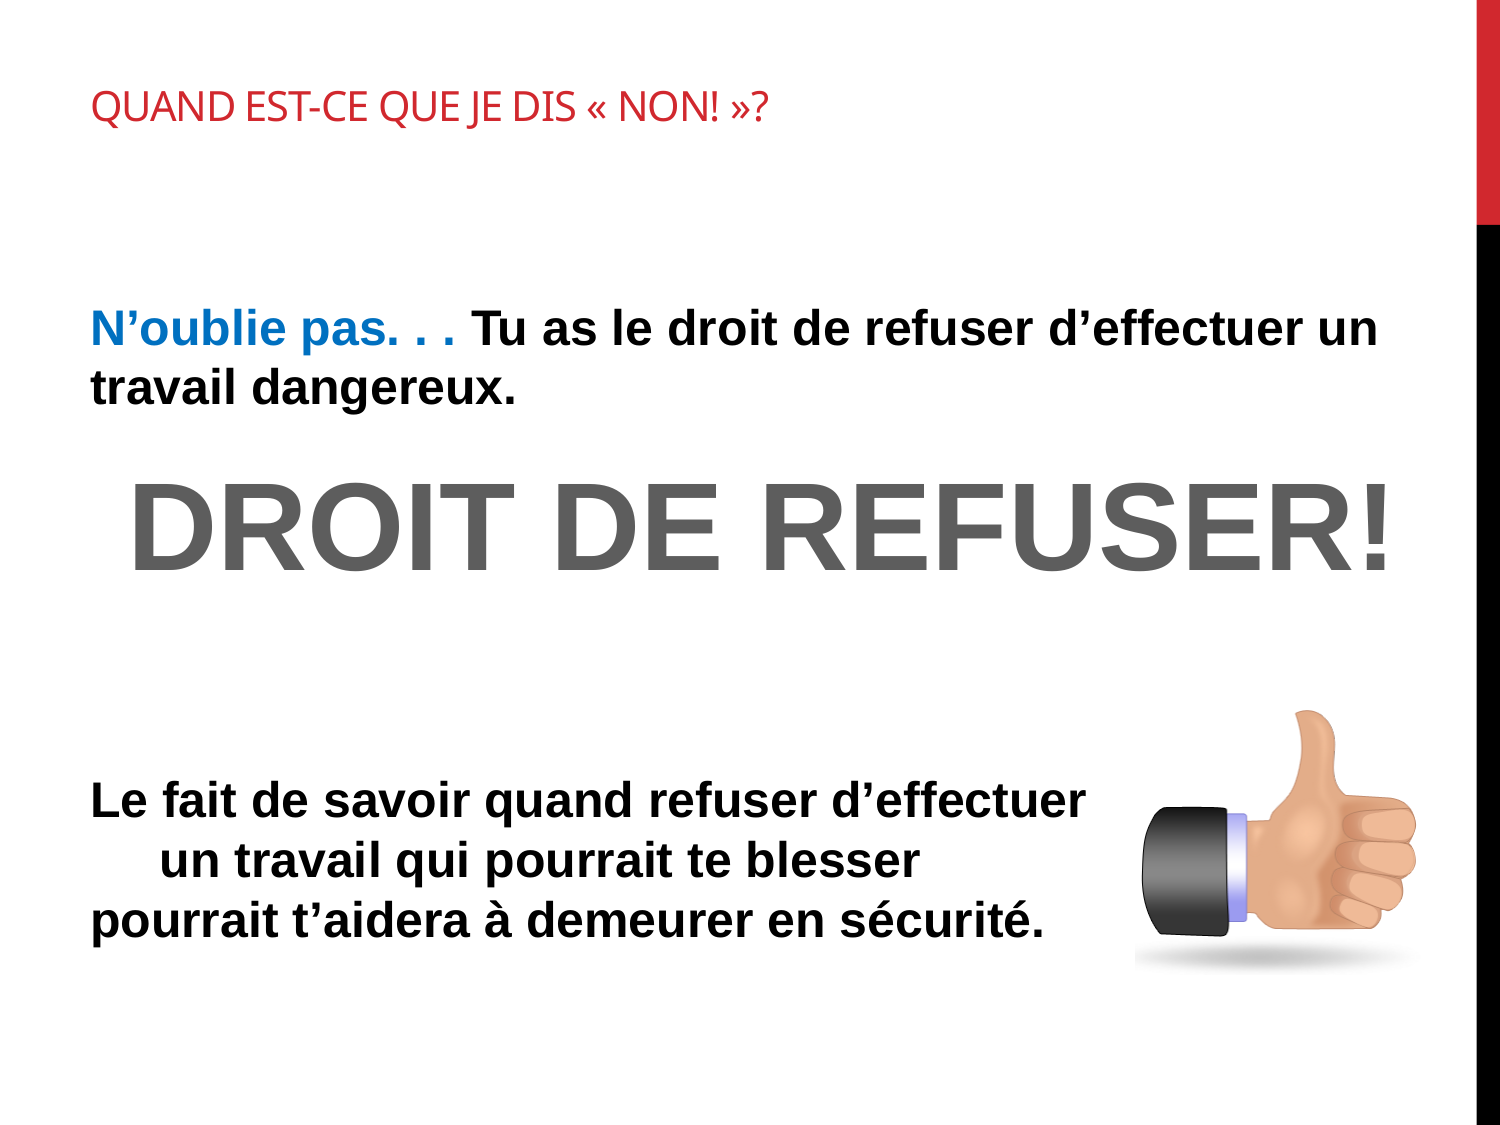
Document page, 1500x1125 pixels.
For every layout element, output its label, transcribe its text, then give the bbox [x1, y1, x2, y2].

list N’oublie pas. . . Tu as le droit de refuser d’effectuer un travail dangereux. Le fait de savoir quand refuser d’effectuer un travail qui pourrait te blesser pourrait t’aidera à demeurer en sécurité. [75, 287, 1400, 1025]
title QUAND EST-CE QUE JE DIS « NON! »? [75, 25, 1025, 138]
picture [1135, 686, 1424, 976]
text_box DROIT DE REFUSER! [87, 437, 1438, 603]
